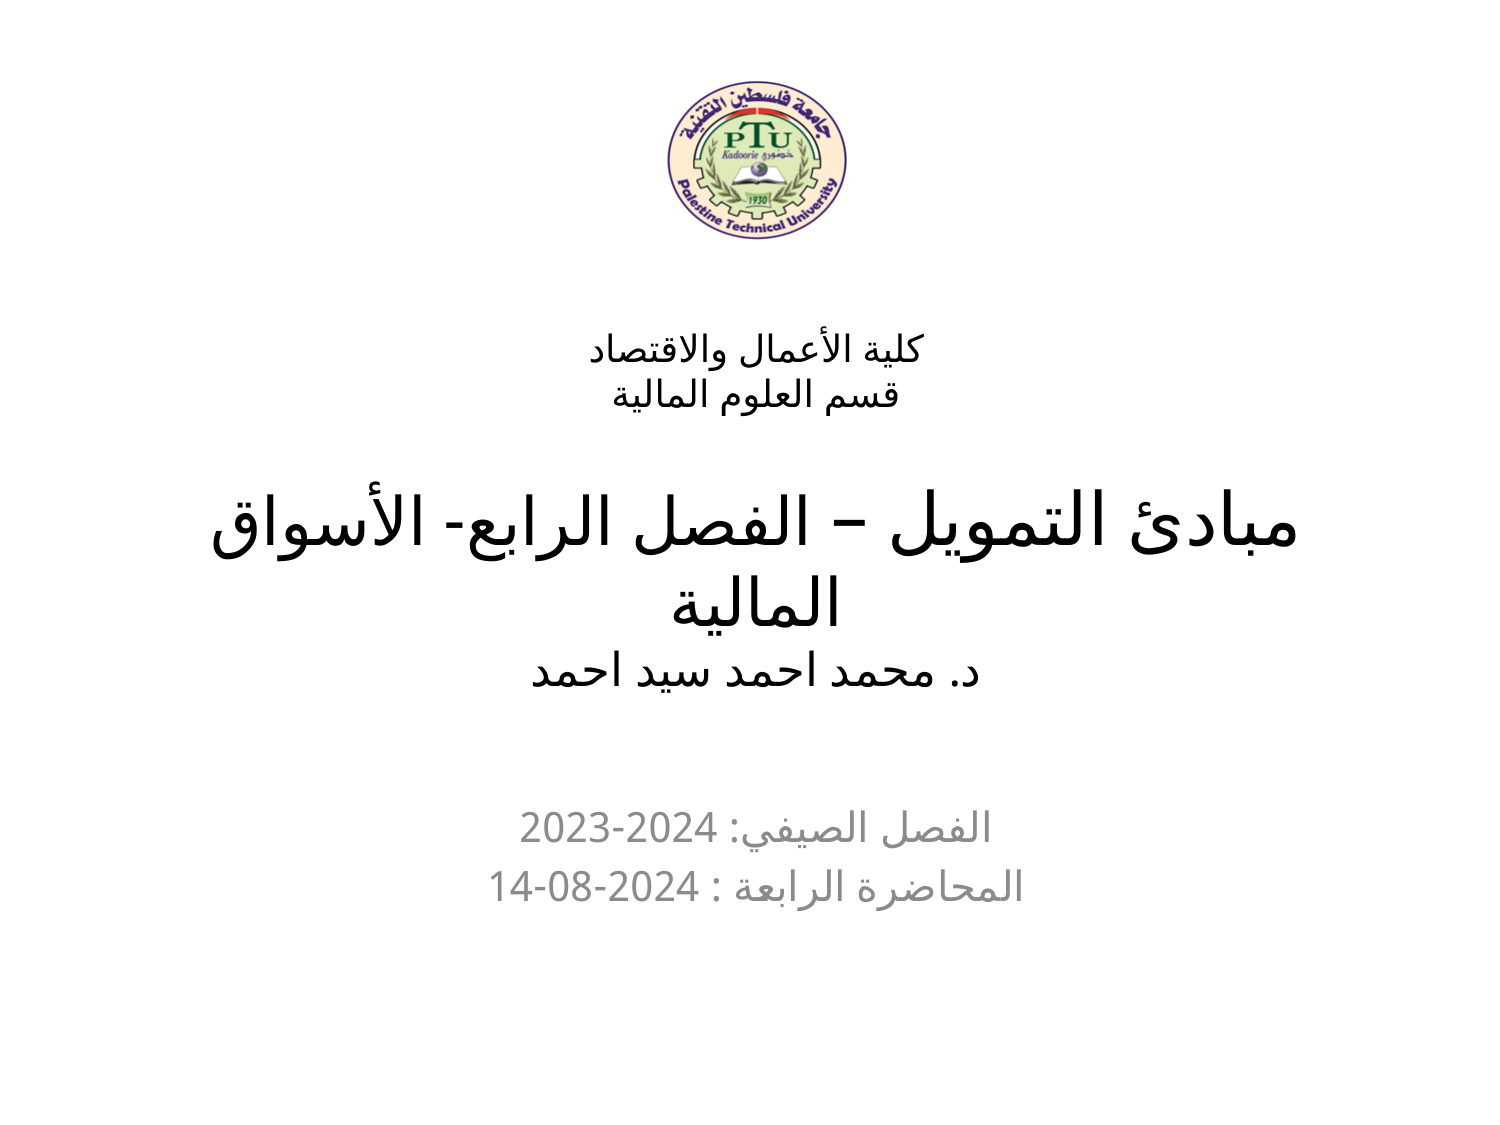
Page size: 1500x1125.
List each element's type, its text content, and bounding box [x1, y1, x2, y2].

picture [654, 77, 858, 256]
text_box كلية الأعمال والاقتصاد قسم العلوم المالية [262, 317, 1250, 468]
title مبادئ التمويل – الفصل الرابع- الأسواق المالية د. محمد احمد سيد احمد [118, 463, 1394, 705]
subtitle الفصل الصيفي: 2024-2023 المحاضرة الرابعة : 2024-08-14 [231, 725, 1282, 1013]
